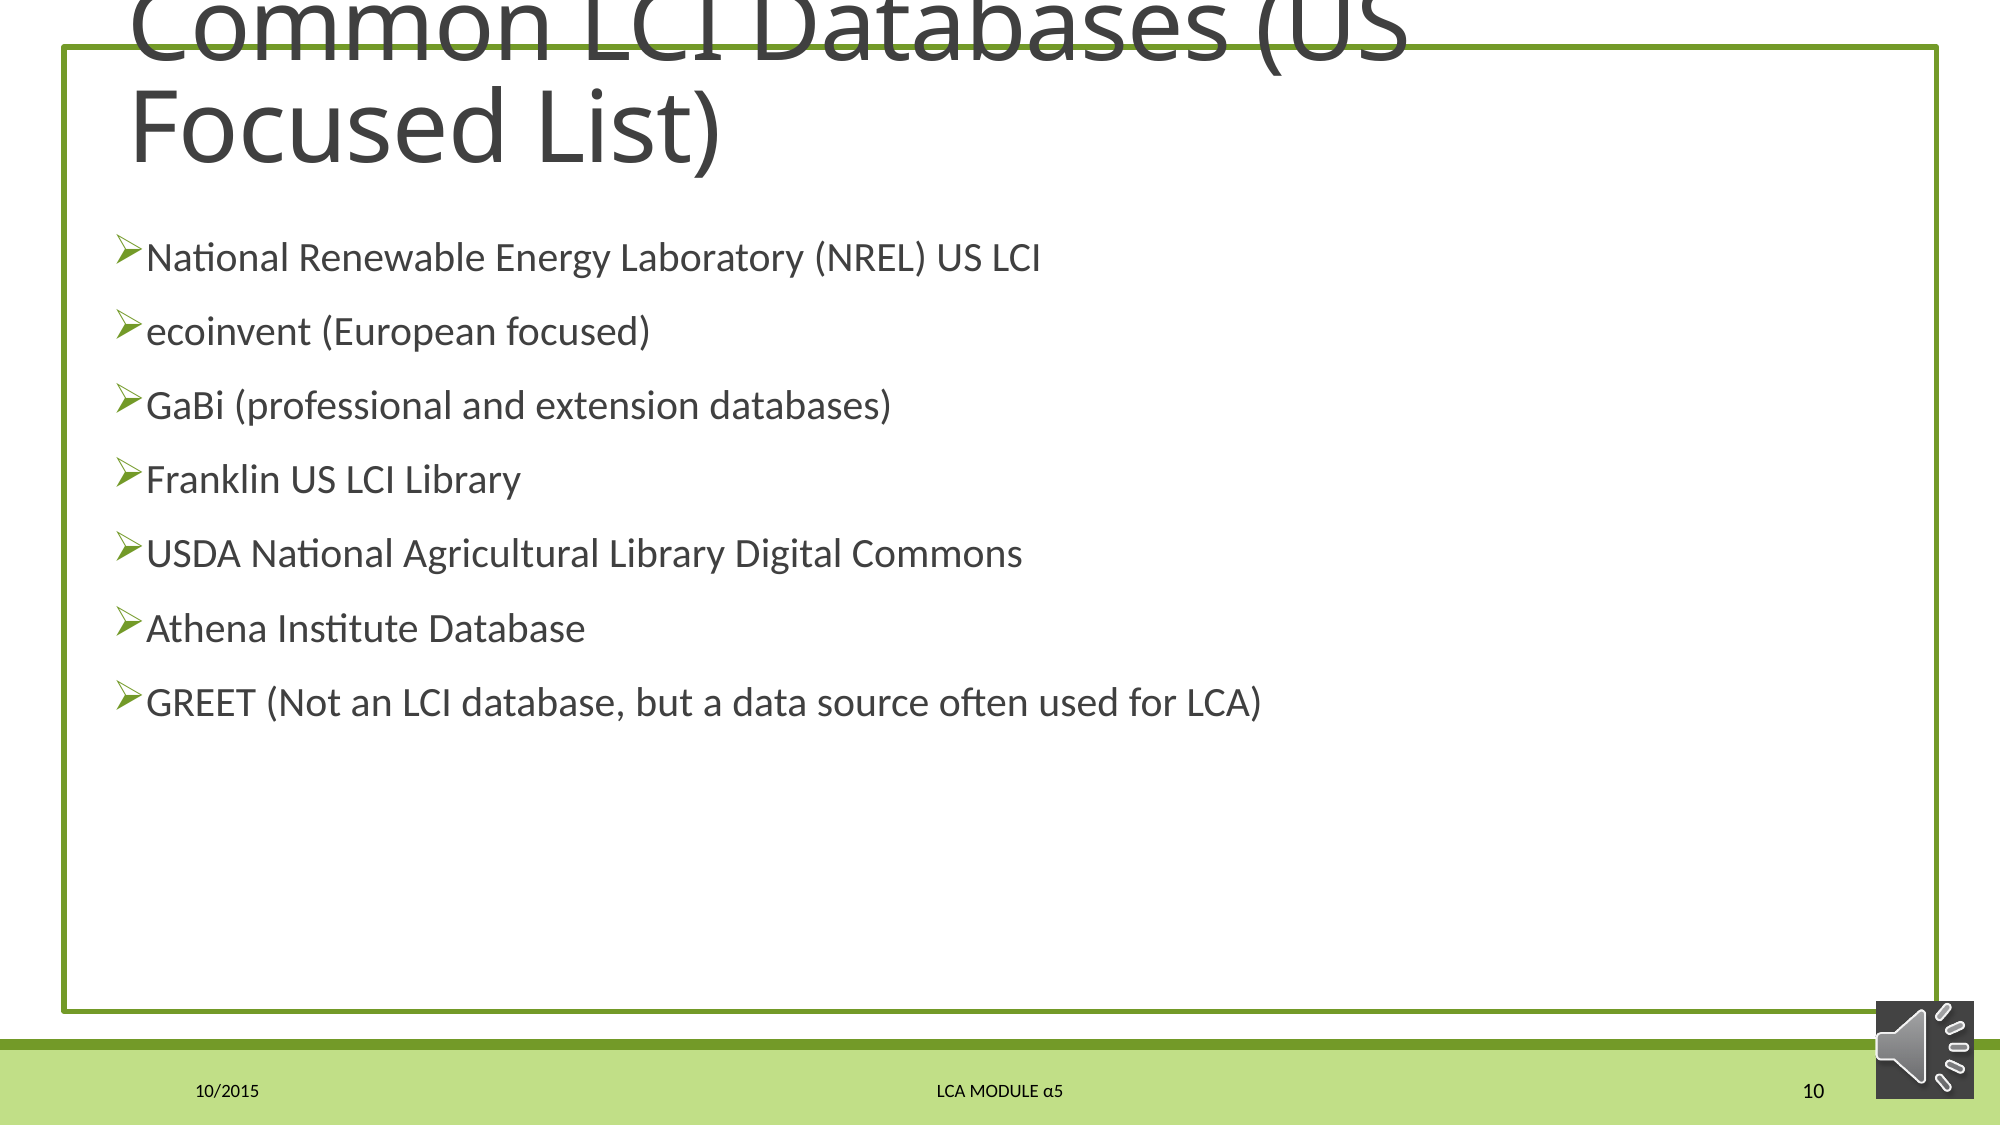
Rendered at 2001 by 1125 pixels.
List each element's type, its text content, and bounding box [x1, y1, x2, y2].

picture [1874, 999, 1976, 1101]
footer LCA Module α5 [604, 1059, 1396, 1120]
list National Renewable Energy Laboratory (NREL) US LCI ecoinvent (European focused) GaBi (professional and extension databases) Franklin US LCI Library USDA National Agricultural Library Digital Commons Athena Institute Database GREET (Not an LCI database, but a data source often used for LCA) [112, 227, 1763, 991]
slide_number 10 [1624, 1059, 1840, 1120]
slide_number 10/2015 [180, 1059, 586, 1120]
title Common LCI Databases (US Focused List) [112, 45, 1763, 191]
